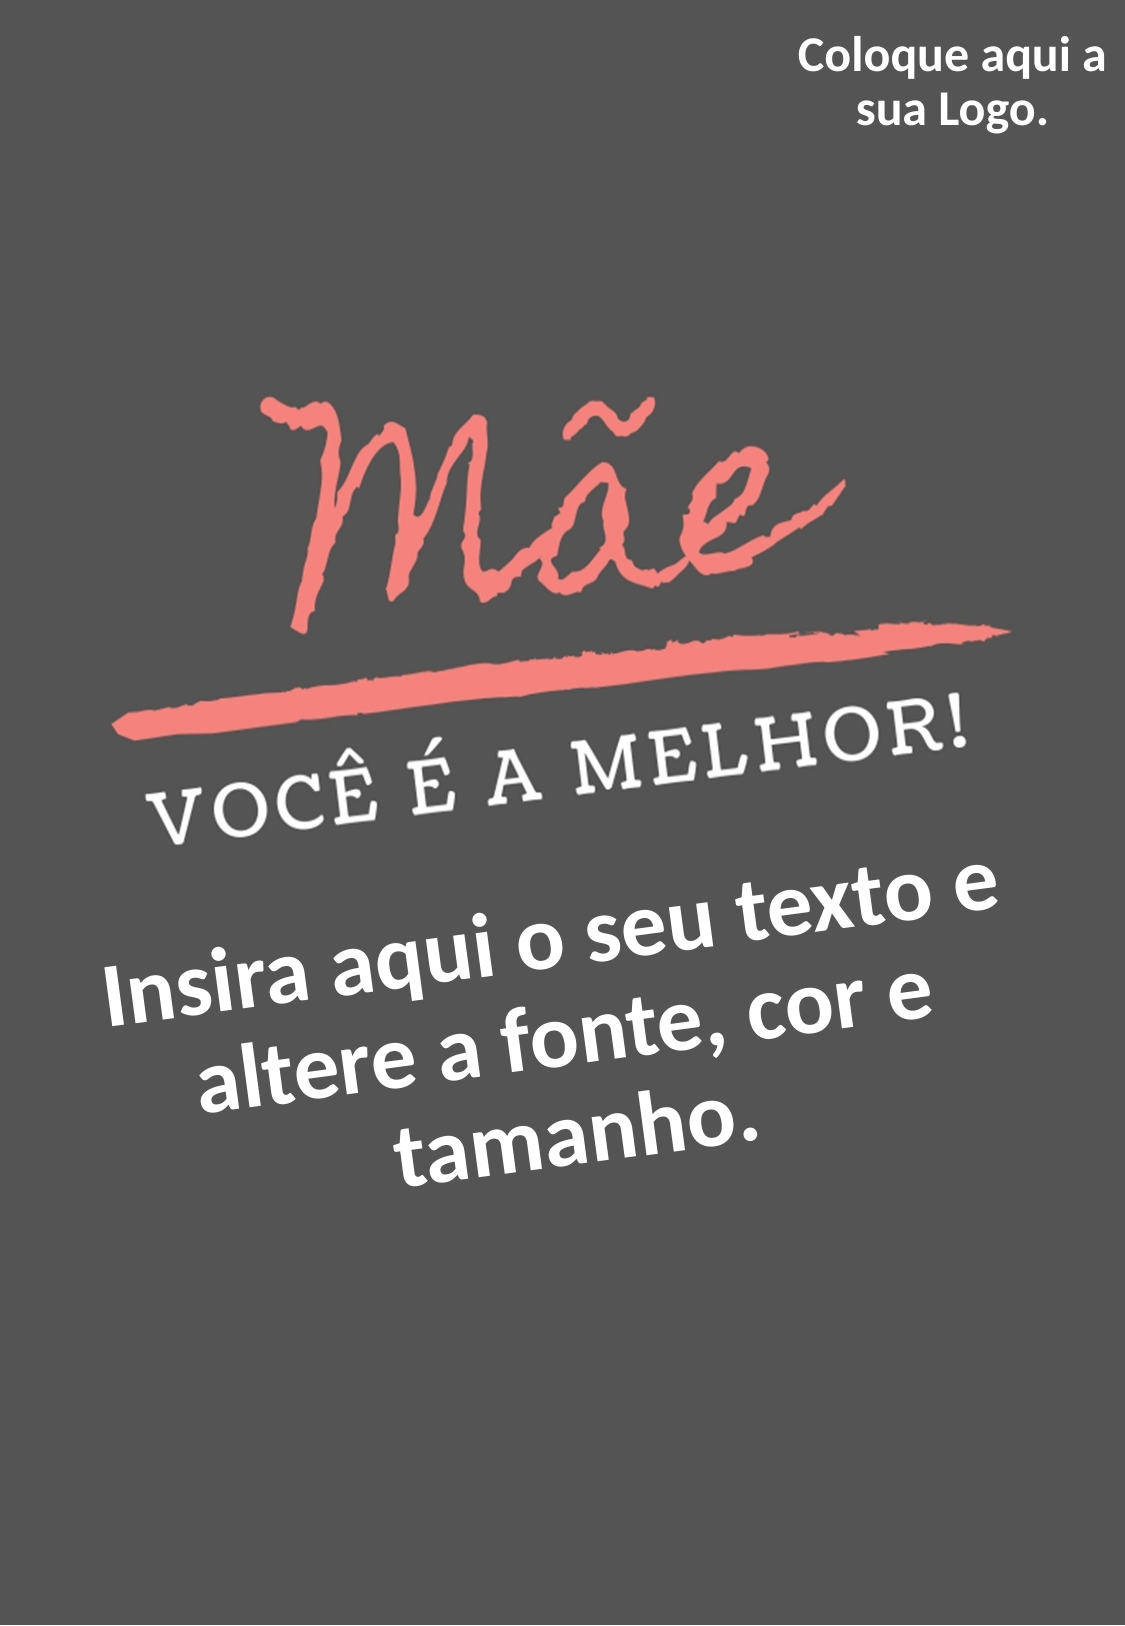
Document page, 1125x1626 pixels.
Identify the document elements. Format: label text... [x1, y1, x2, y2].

text_box Insira aqui o seu texto e altere a fonte, cor e tamanho. [9, 810, 1125, 1447]
text_box Coloque aqui a sua Logo. [780, 21, 1125, 150]
picture [0, 0, 1125, 1625]
